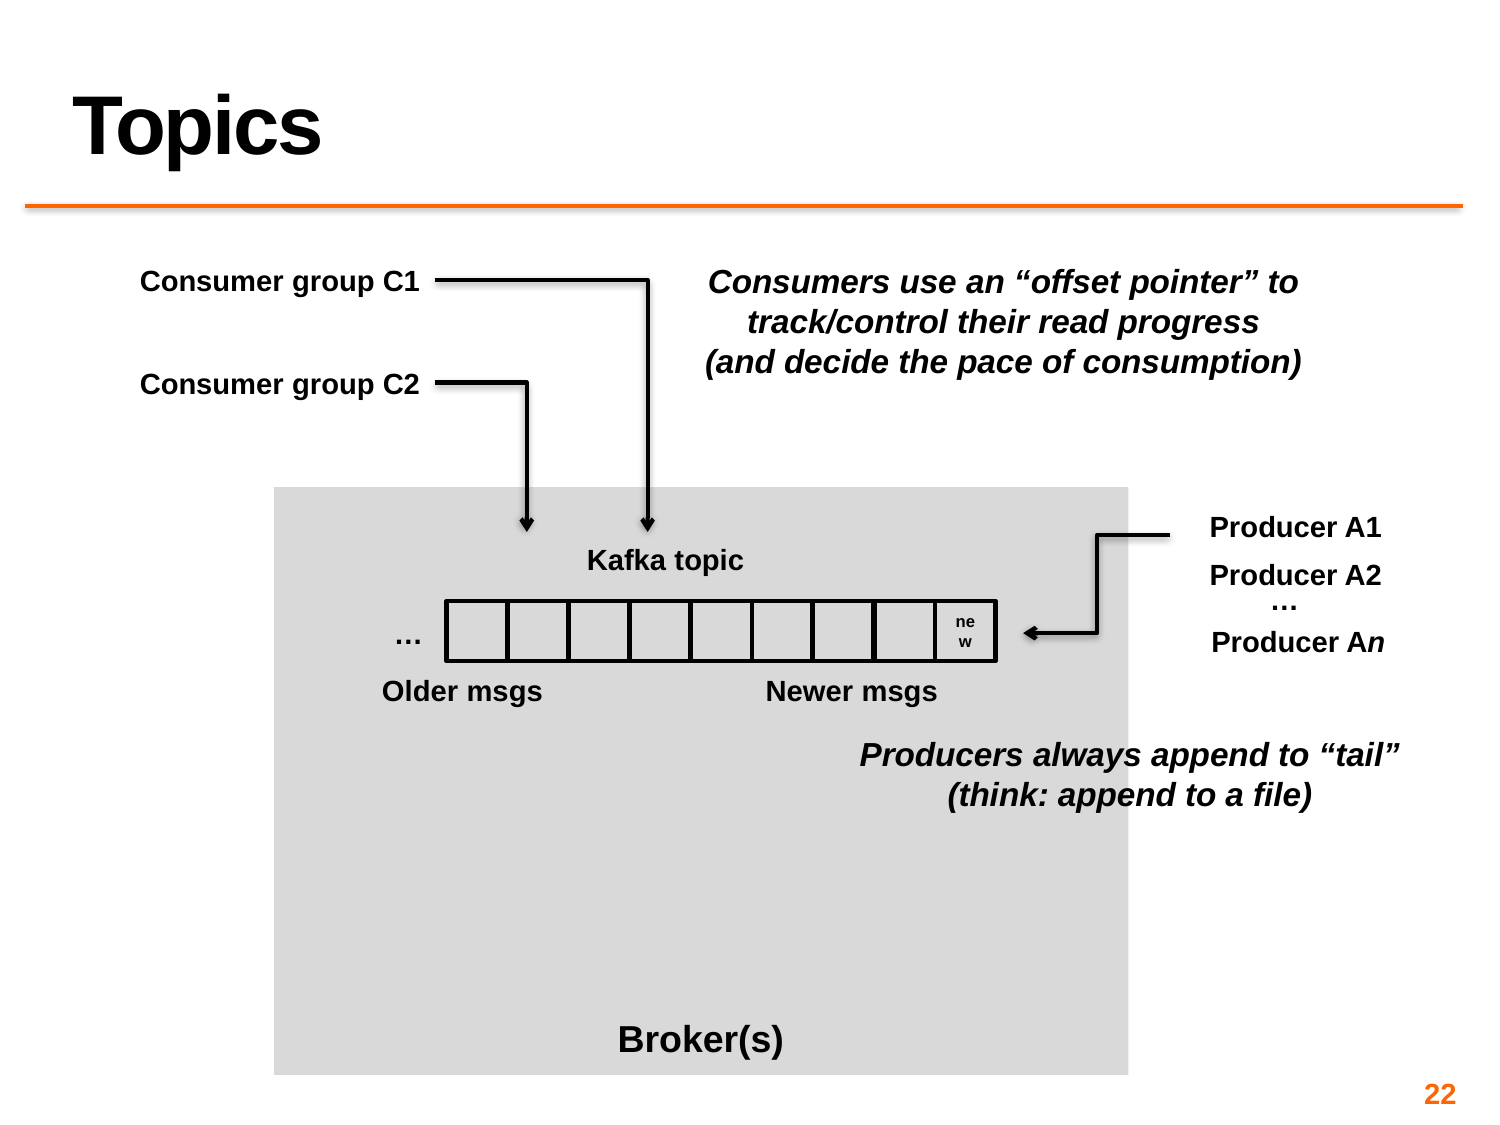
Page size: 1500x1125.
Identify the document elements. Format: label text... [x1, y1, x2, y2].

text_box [273, 541, 1129, 1076]
slide_number 22 [1112, 1074, 1463, 1110]
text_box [840, 500, 1420, 823]
title Topics [57, 2, 1463, 178]
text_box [123, 252, 1305, 533]
